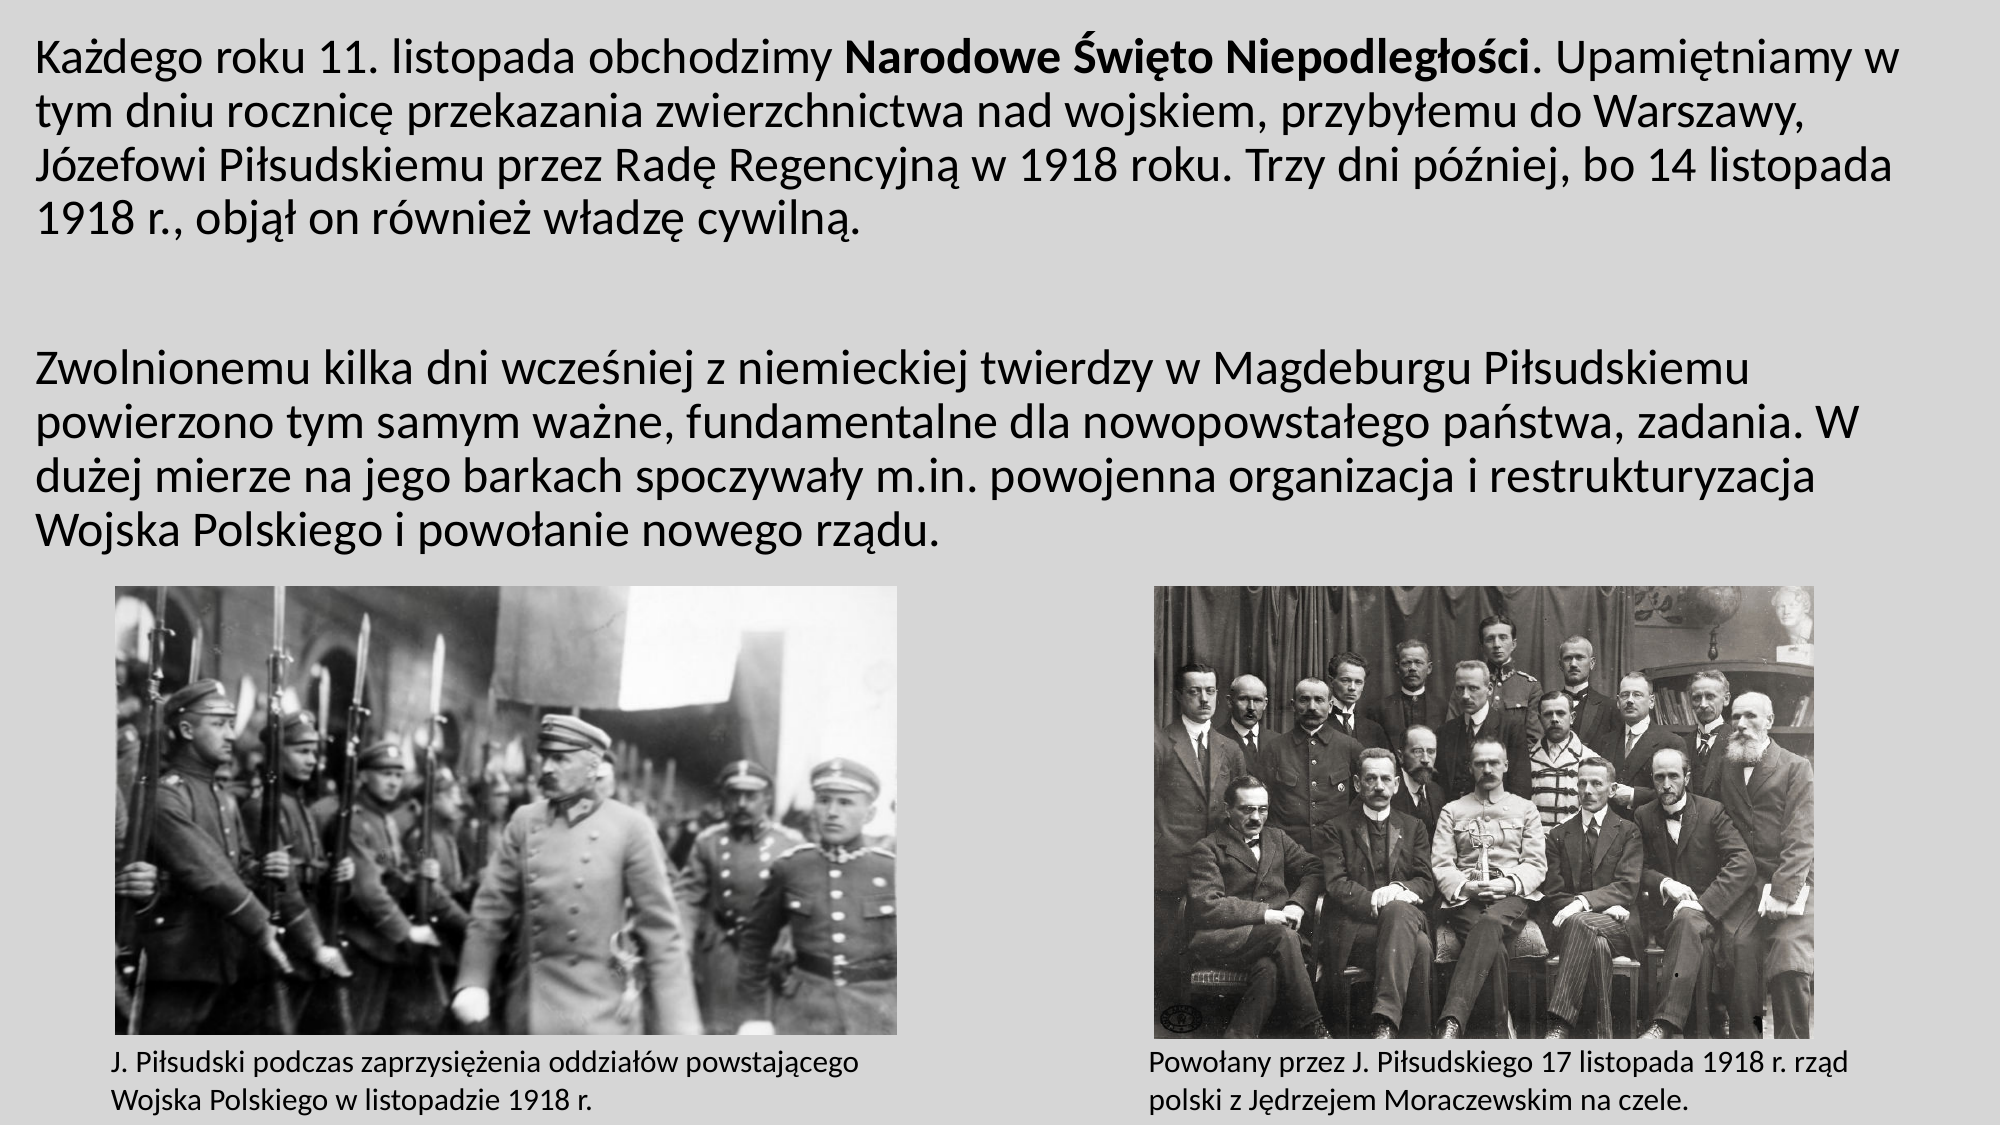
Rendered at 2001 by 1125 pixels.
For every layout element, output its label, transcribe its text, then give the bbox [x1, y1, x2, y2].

picture [1154, 586, 1814, 1039]
picture [115, 586, 897, 1035]
text_box J. Piłsudski podczas zaprzysiężenia oddziałów powstającego Wojska Polskiego w listopadzie 1918 r. [96, 1034, 943, 1125]
text_box Powołany przez J. Piłsudskiego 17 listopada 1918 r. rząd polski z Jędrzejem Moraczewskim na czele. [1134, 1034, 1885, 1124]
list Każdego roku 11. listopada obchodzimy Narodowe Święto Niepodległości. Upamiętniamy w tym dniu rocznicę przekazania zwierzchnictwa nad wojskiem, przybyłemu do Warszawy, Józefowi Piłsudskiemu przez Radę Regencyjną w 1918 roku. Trzy dni później, bo 14 listopada 1918 r., objął on również władzę cywilną. Zwolnionemu kilka dni wcześniej z niemieckiej twierdzy w Magdeburgu Piłsudskiemu powierzono tym samym ważne, fundamentalne dla nowopowstałego państwa, zadania. W dużej mierze na jego barkach spoczywały m.in. powojenna organizacja i restrukturyzacja Wojska Polskiego i powołanie nowego rządu. [19, 22, 1981, 1071]
